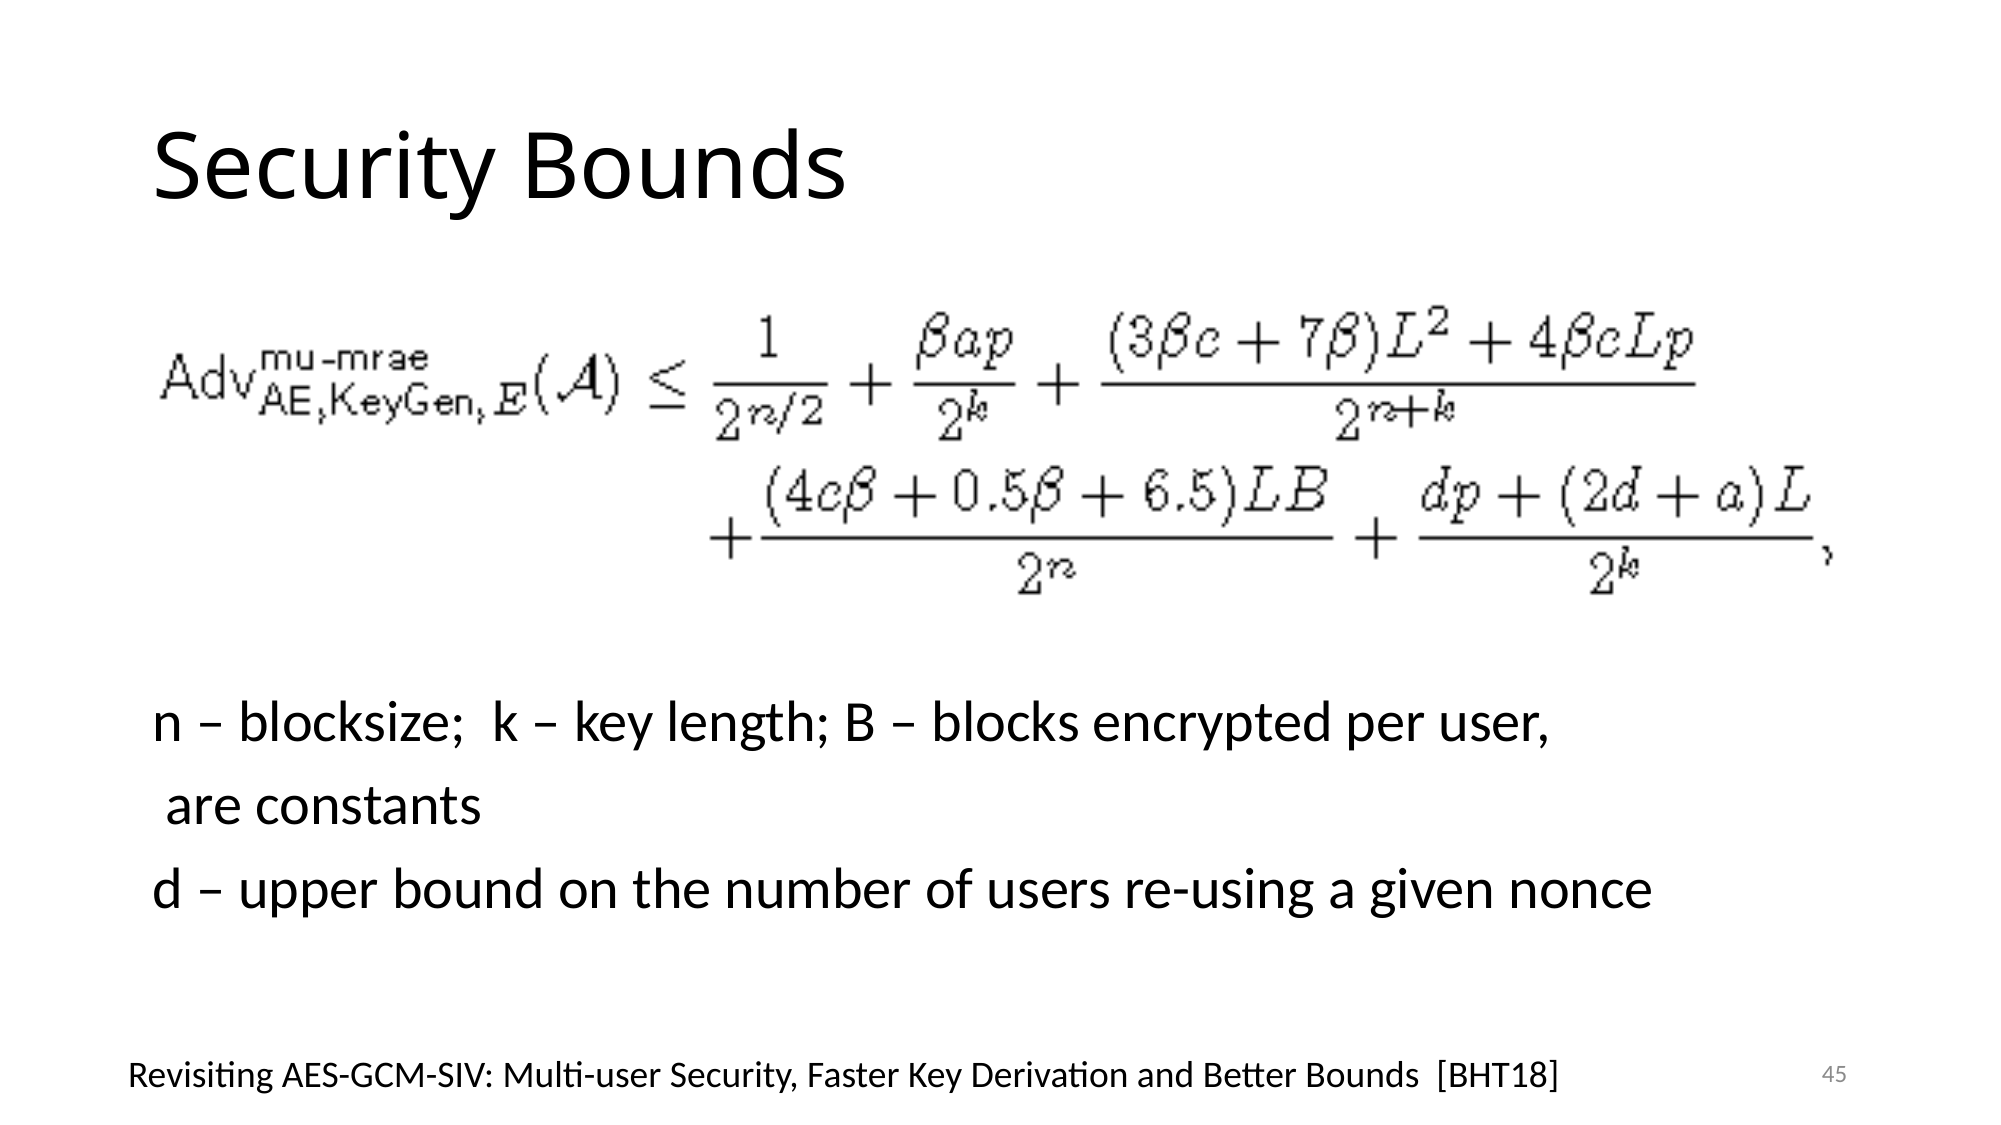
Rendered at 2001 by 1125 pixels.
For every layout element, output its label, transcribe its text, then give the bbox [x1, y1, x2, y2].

slide_number 45 [1576, 1042, 1863, 1103]
text_box Revisiting AES-GCM-SIV: Multi-user Security, Faster Key Derivation and Better Bounds [BHT18] [113, 1042, 1576, 1103]
picture [47, 246, 1950, 637]
title Security Bounds [137, 59, 1863, 246]
